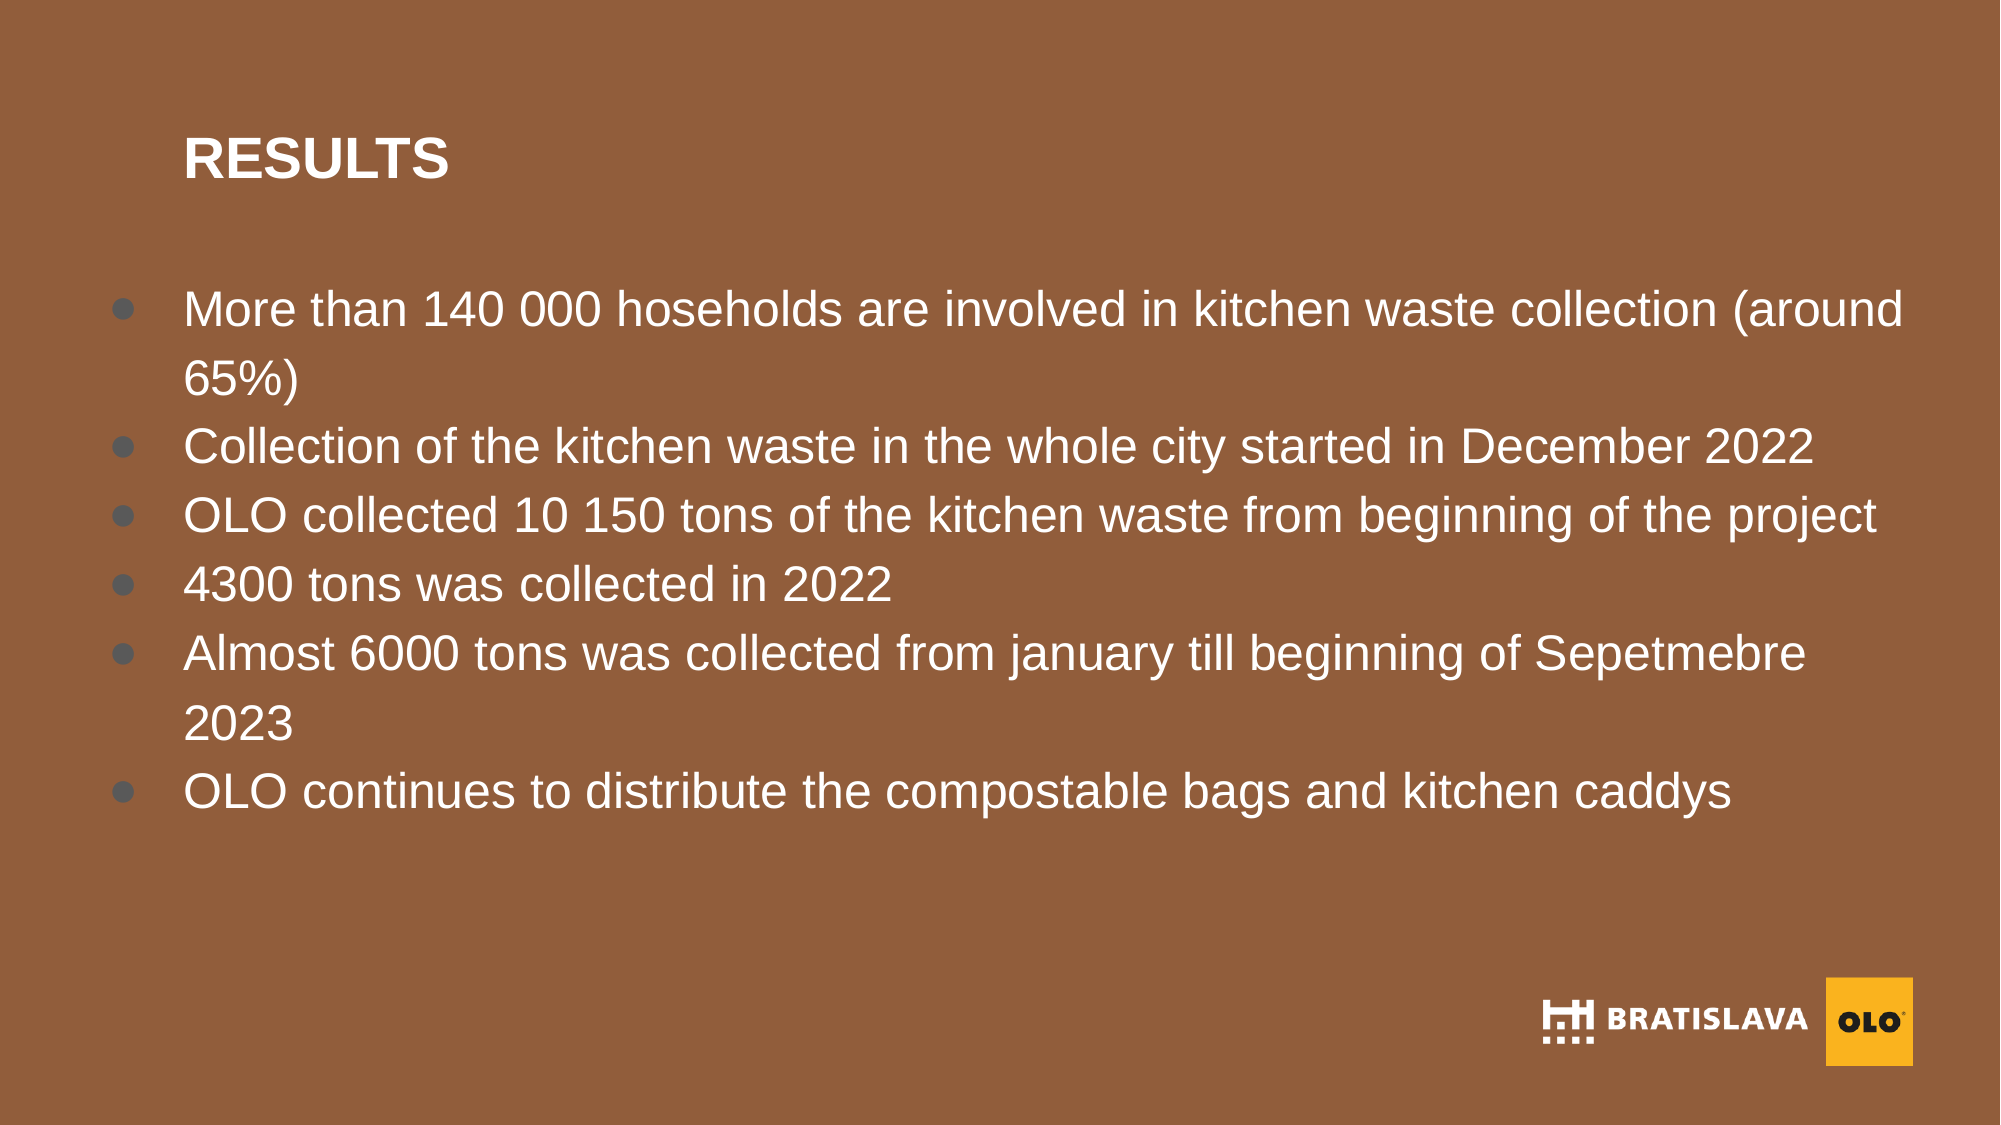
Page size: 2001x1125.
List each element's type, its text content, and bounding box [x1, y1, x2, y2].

title RESULTS [168, 104, 1906, 231]
picture [1521, 961, 1943, 1084]
list More than 140 000 hoseholds are involved in kitchen waste collection (around 65%) Collection of the kitchen waste in the whole city started in December 2022 OLO collected 10 150 tons of the kitchen waste from beginning of the project 4300 tons was collected in 2022 Almost 6000 tons was collected from january till beginning of Sepetmebre 2023 OLO continues to distribute the compostable bags and kitchen caddys [68, 252, 1932, 1000]
